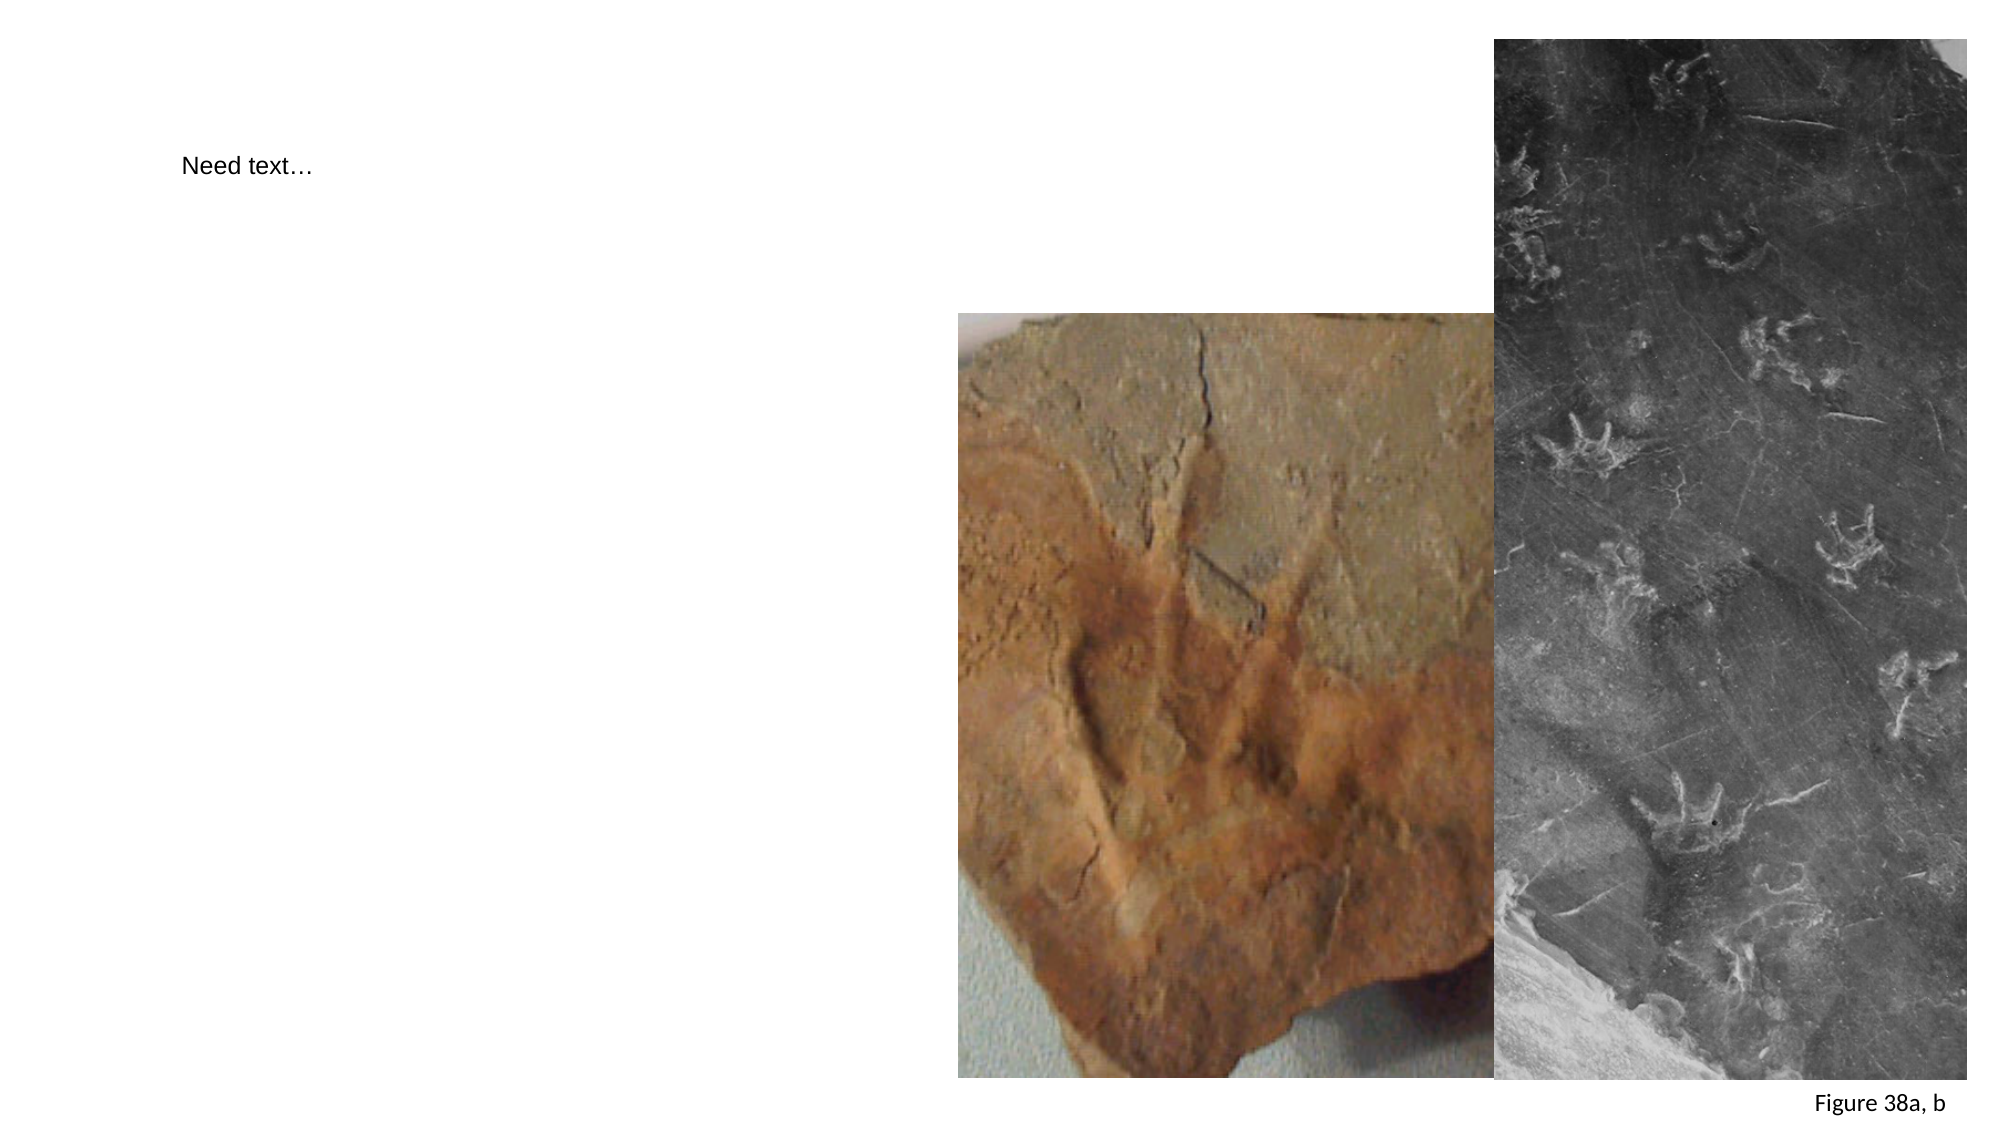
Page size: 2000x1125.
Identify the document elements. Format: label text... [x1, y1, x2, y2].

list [958, 313, 1494, 1078]
text_box Figure 38a, b [1761, 1079, 2000, 1125]
picture [1494, 39, 1967, 1080]
title Need text… [166, 141, 953, 980]
